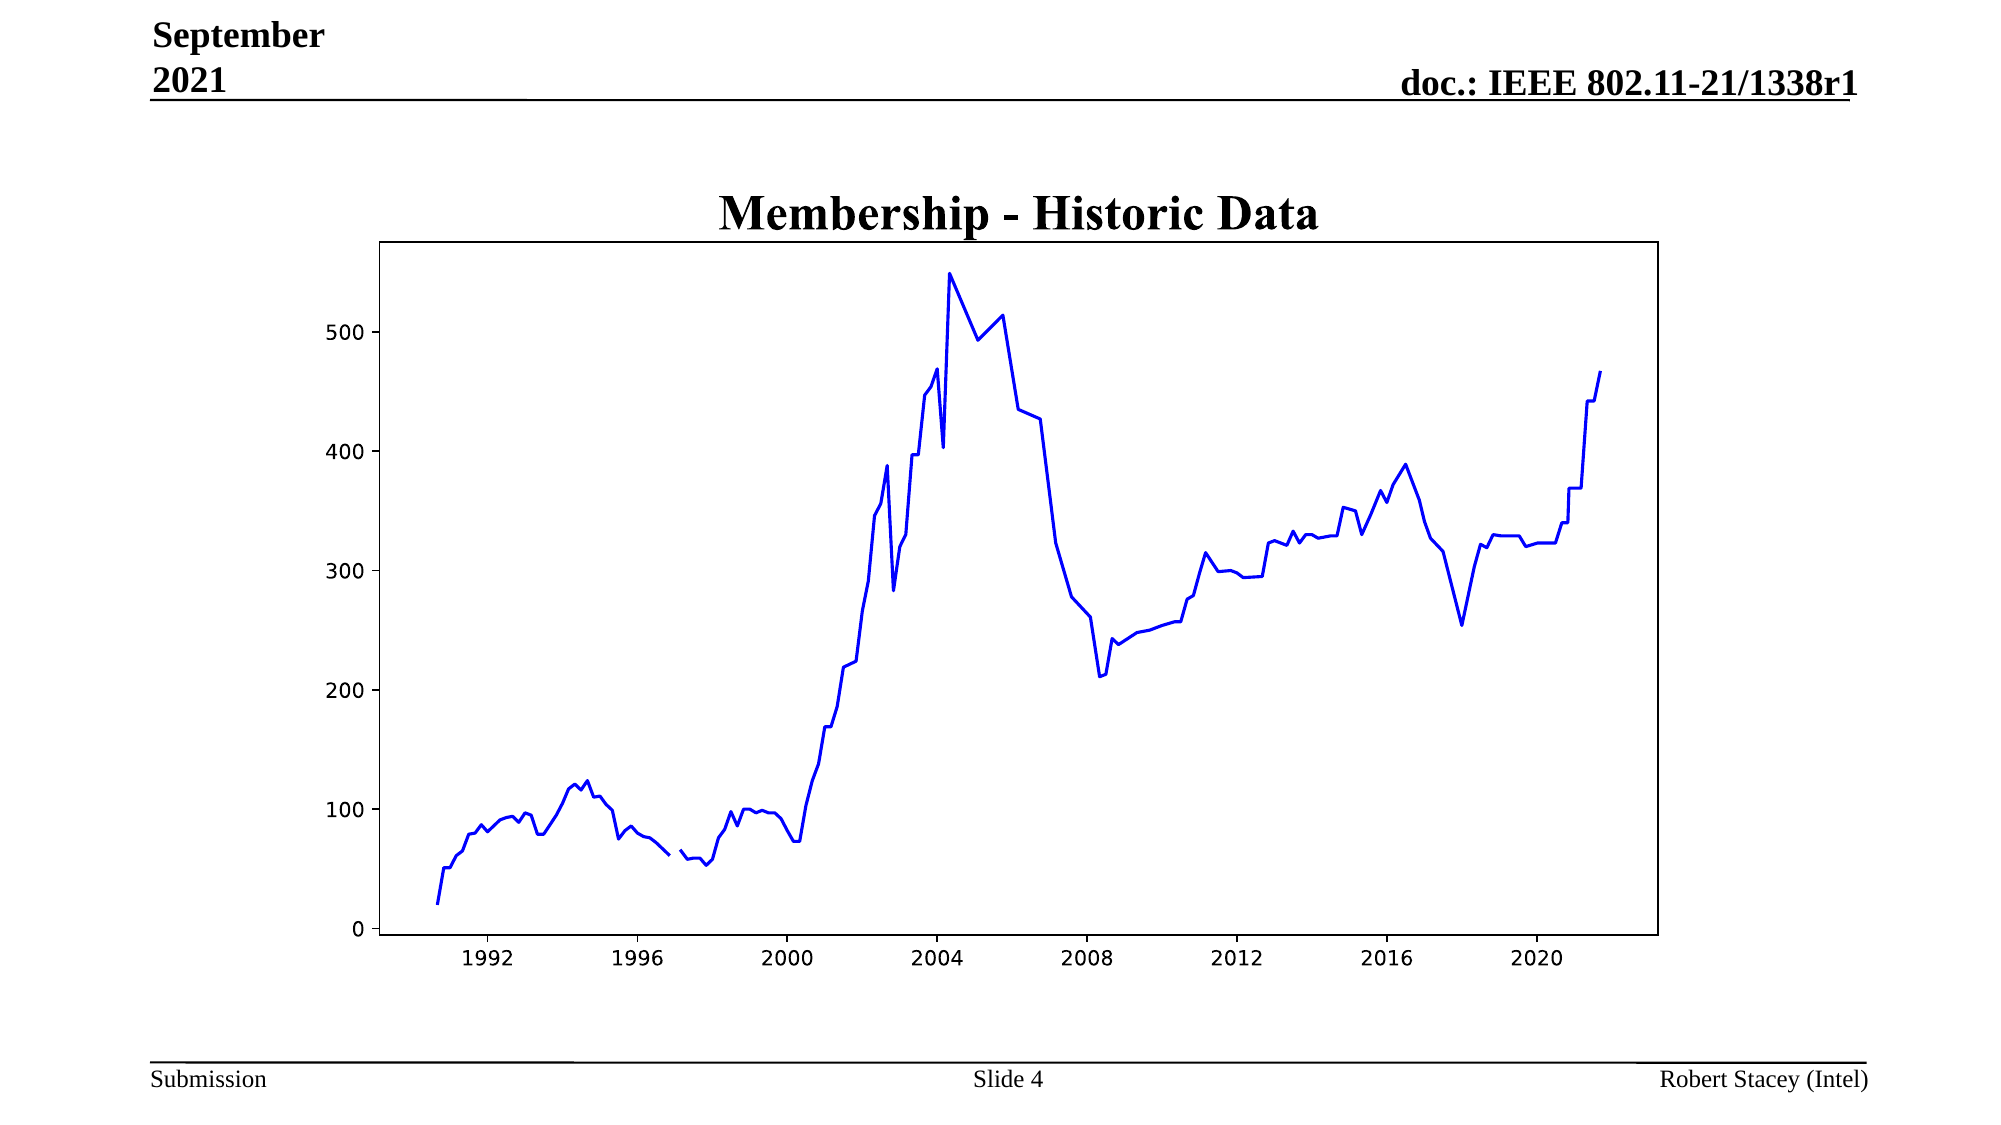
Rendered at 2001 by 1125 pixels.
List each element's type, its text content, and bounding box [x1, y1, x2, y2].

footer Robert Stacey (Intel) [1512, 1061, 1869, 1125]
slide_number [152, 0, 406, 101]
picture [172, 133, 1828, 1038]
slide_number Slide 4 [950, 1061, 1067, 1123]
